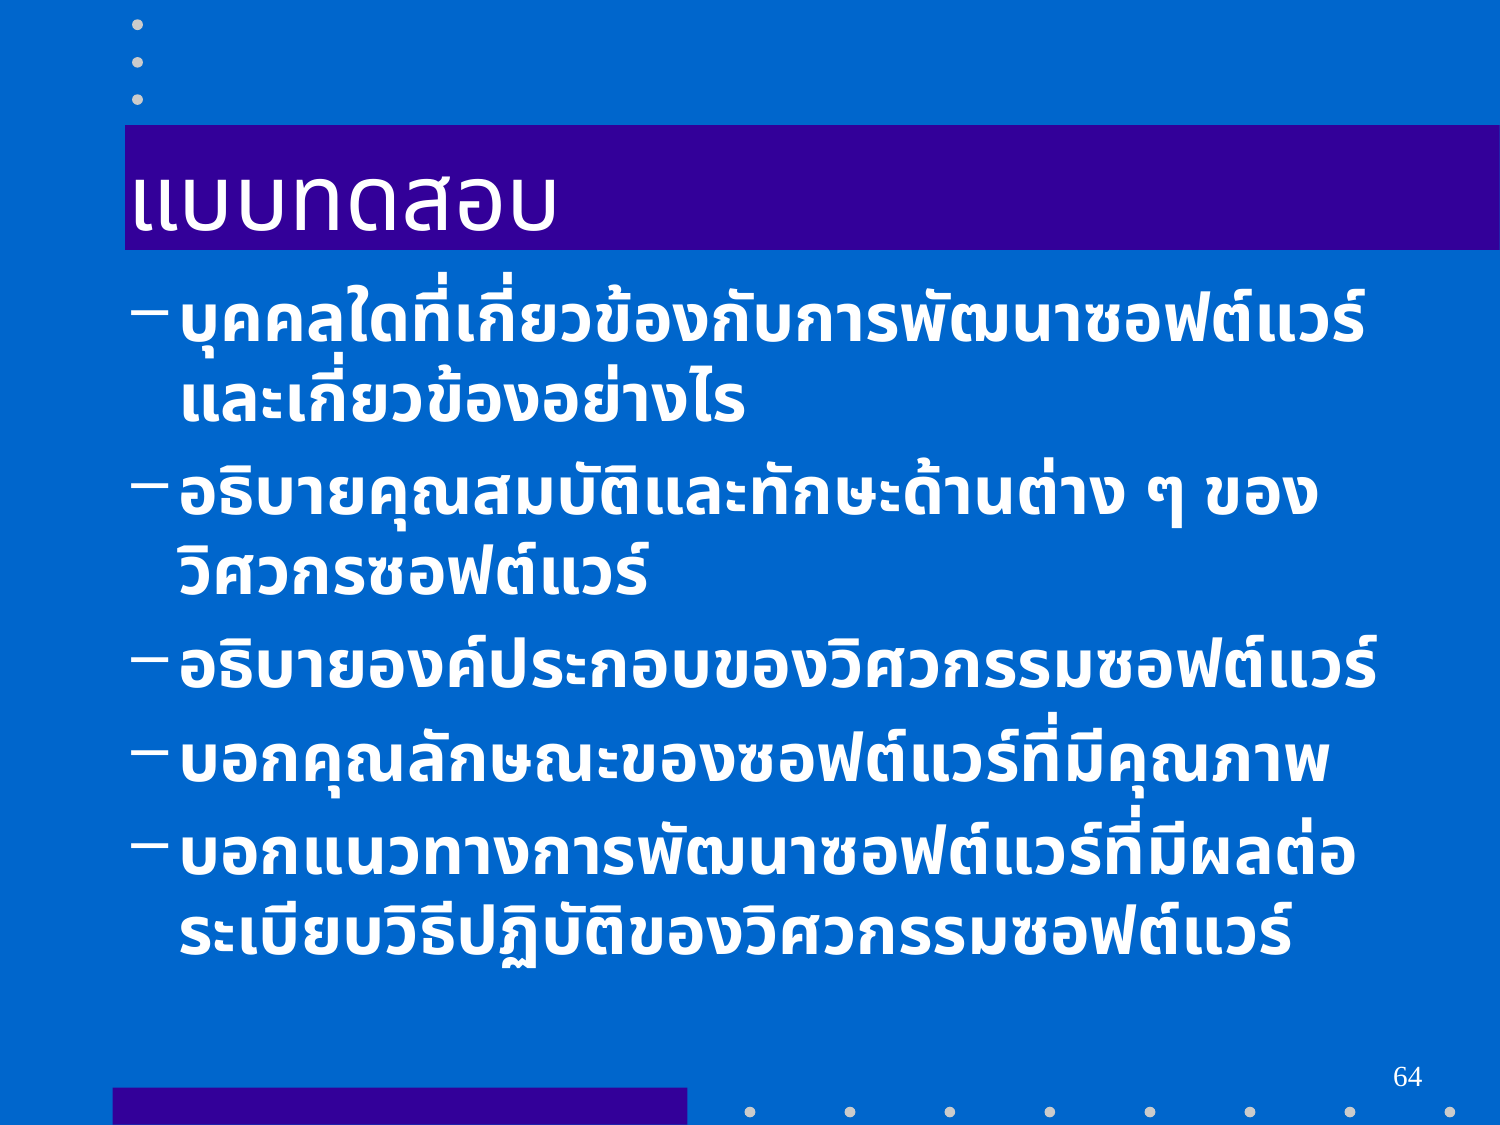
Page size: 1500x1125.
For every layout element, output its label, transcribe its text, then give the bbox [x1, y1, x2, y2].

title แบบทดสอบ [112, 99, 1388, 267]
list บุคคลใดที่เกี่ยวข้องกับการพัฒนาซอฟต์แวร์ และเกี่ยวข้องอย่างไร อธิบายคุณสมบัติและทักษะด้านต่าง ๆ ของวิศวกรซอฟต์แวร์ อธิบายองค์ประกอบของวิศวกรรมซอฟต์แวร์ บอกคุณลักษณะของซอฟต์แวร์ที่มีคุณภาพ บอกแนวทางการพัฒนาซอฟต์แวร์ที่มีผลต่อระเบียบวิธีปฏิบัติของวิศวกรรมซอฟต์แวร์ [41, 267, 1500, 1125]
